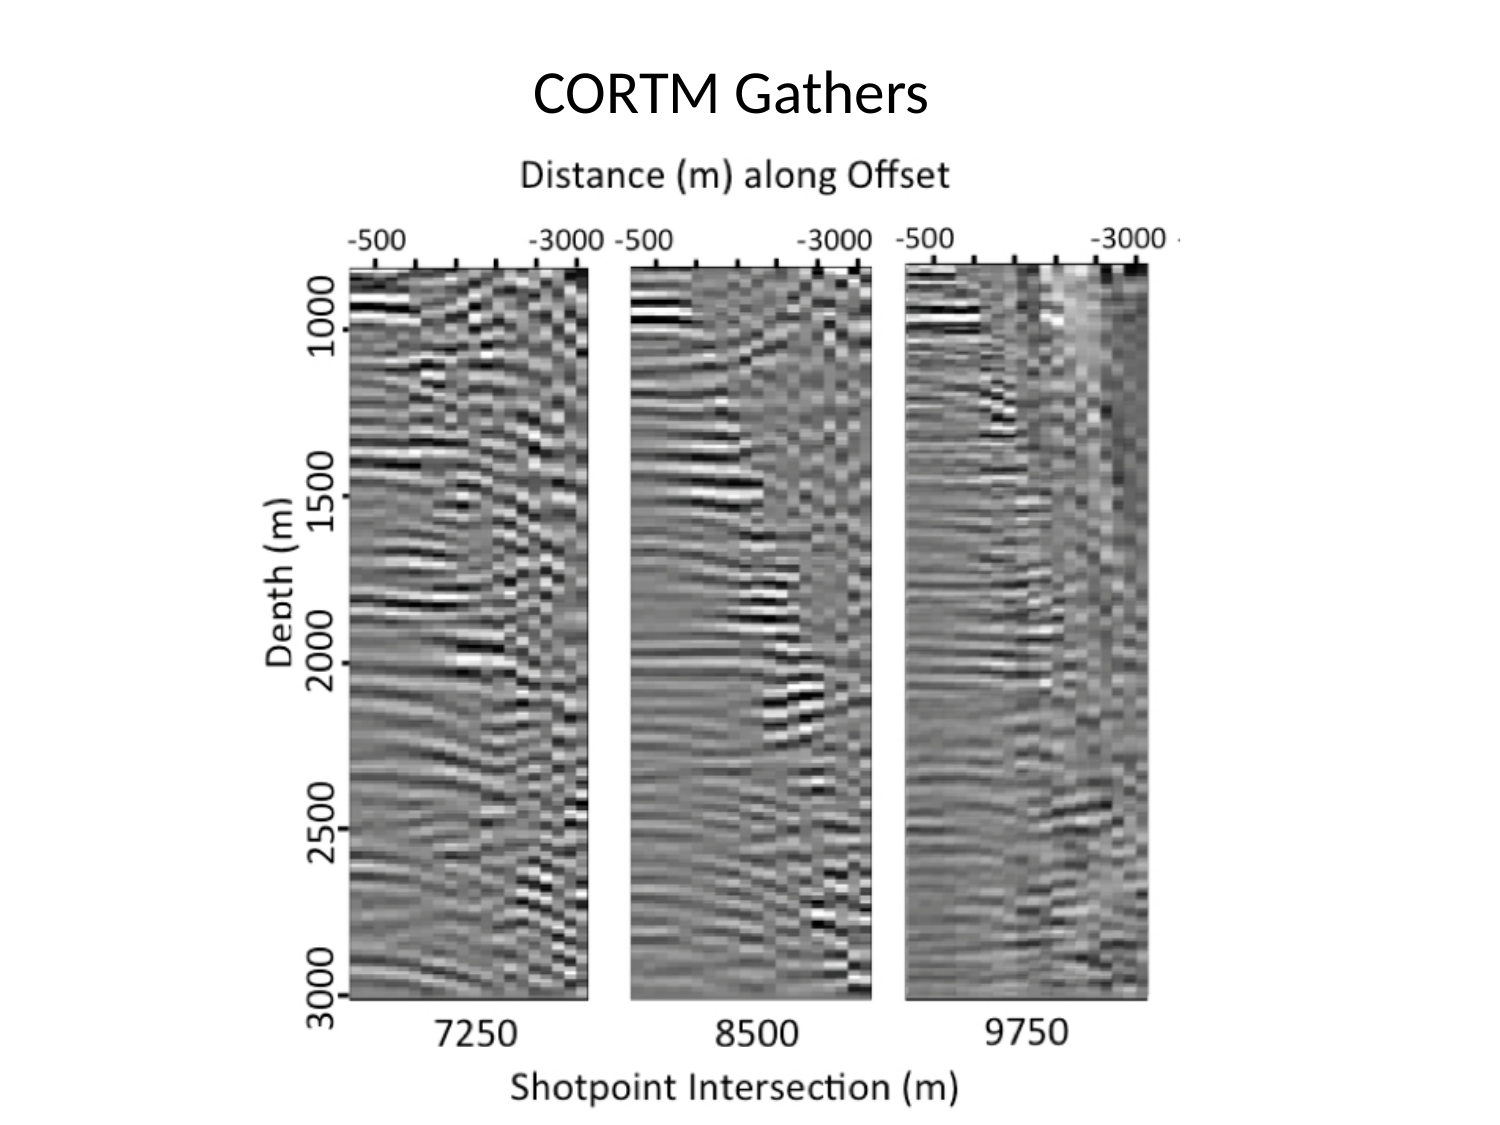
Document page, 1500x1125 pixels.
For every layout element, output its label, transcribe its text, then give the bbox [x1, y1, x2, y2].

title CORTM Gathers [75, 45, 1389, 132]
picture [0, 133, 1499, 1122]
